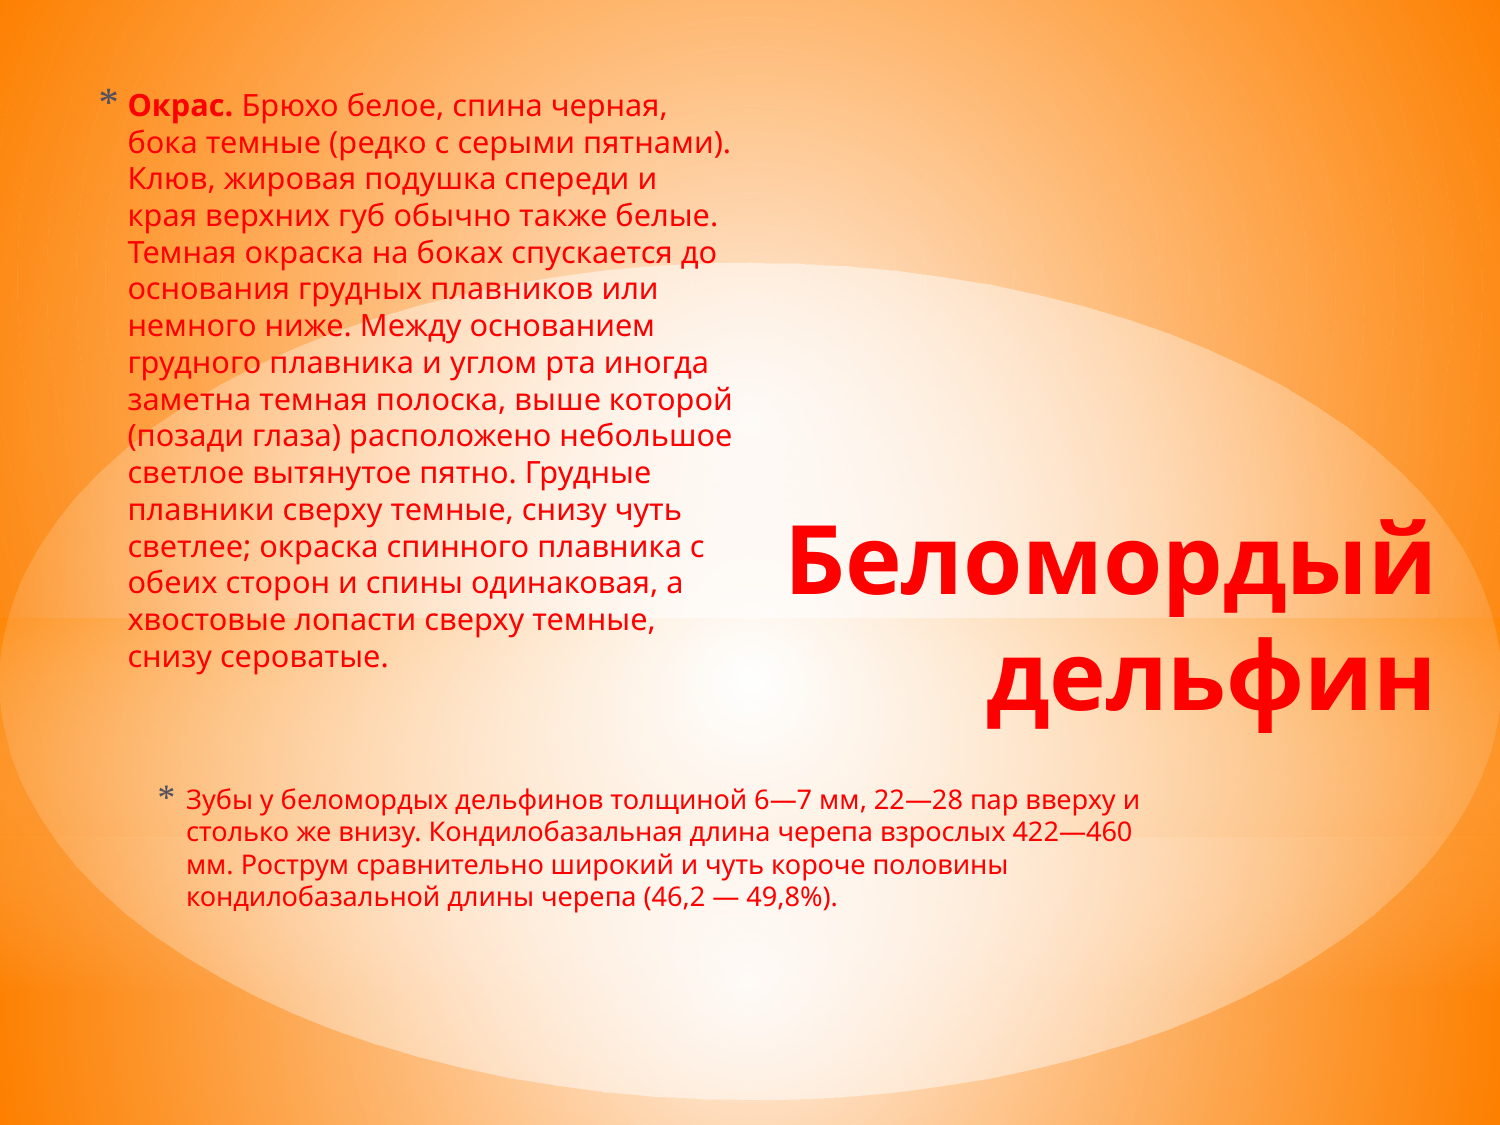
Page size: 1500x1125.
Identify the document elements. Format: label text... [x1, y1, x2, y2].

list Окрас. Брюхо белое, спина черная, бока темные (редко с серыми пятнами). Клюв, жировая подушка спереди и края верхних губ обычно также белые. Темная окраска на боках спускается до основания грудных плавников или немного ниже. Между основанием грудного плавника и углом рта иногда заметна темная полоска, выше которой (позади глаза) расположено небольшое светлое вытянутое пятно. Грудные плавники сверху темные, снизу чуть светлее; окраска спинного плавника с обеих сторон и спины одинаковая, а хвостовые лопасти сверху темные, снизу сероватые. [76, 78, 749, 816]
title Беломордый дельфин [749, 491, 1453, 680]
list Зубы у беломордых дельфинов толщиной 6—7 мм, 22—28 пар вверху и столько же внизу. Кондилобазальная длина черепа взрослых 422—460 мм. Рострум сравнительно широкий и чуть короче половины кондилобазальной длины черепа (46,2 — 49,8%). [135, 775, 1199, 1024]
